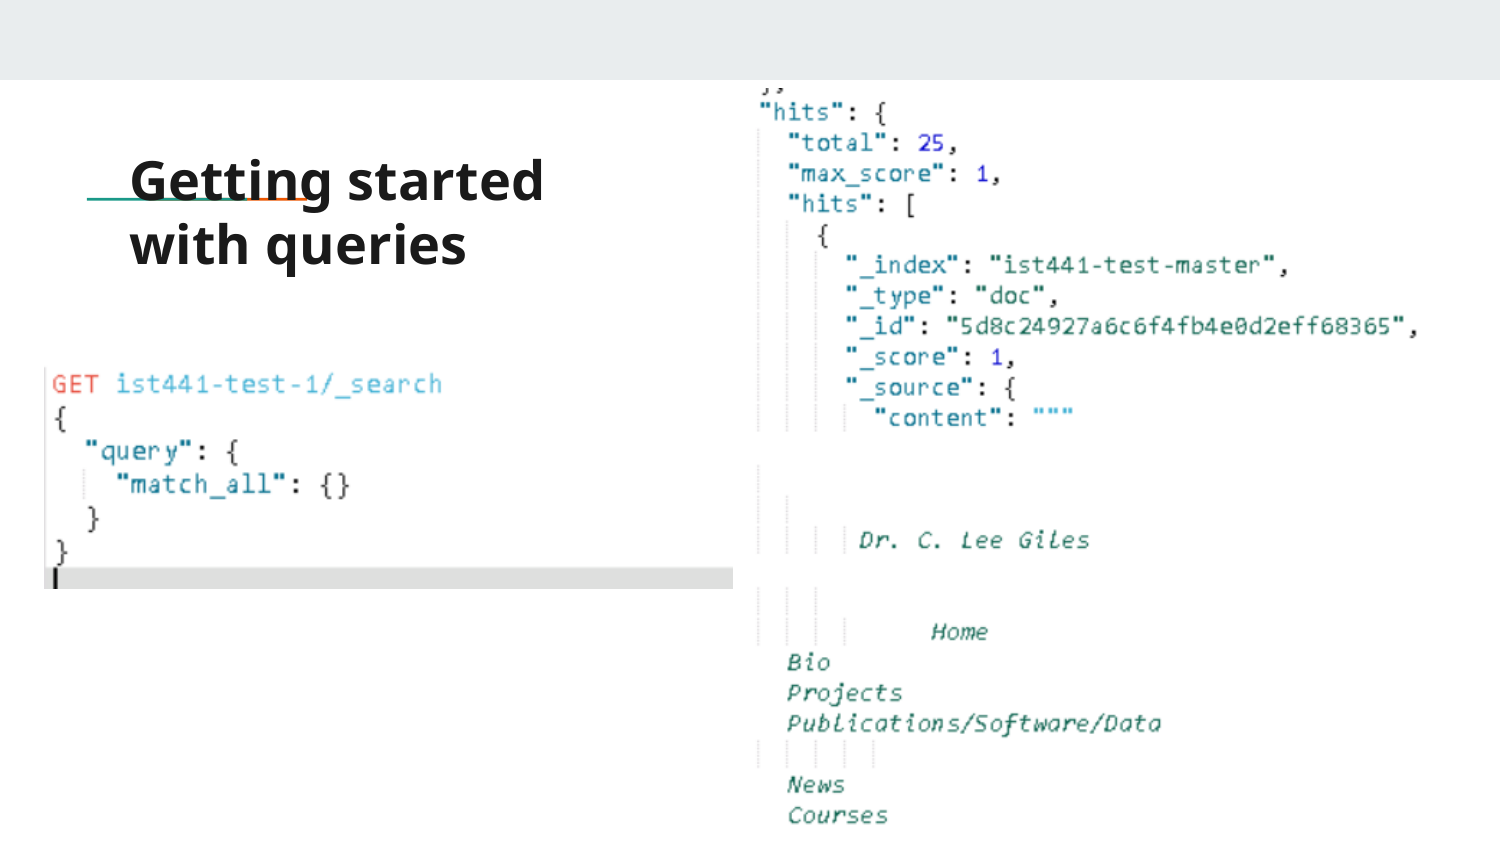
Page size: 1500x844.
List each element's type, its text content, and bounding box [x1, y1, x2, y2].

picture [43, 87, 1500, 844]
title Getting started with queries [114, 130, 687, 249]
